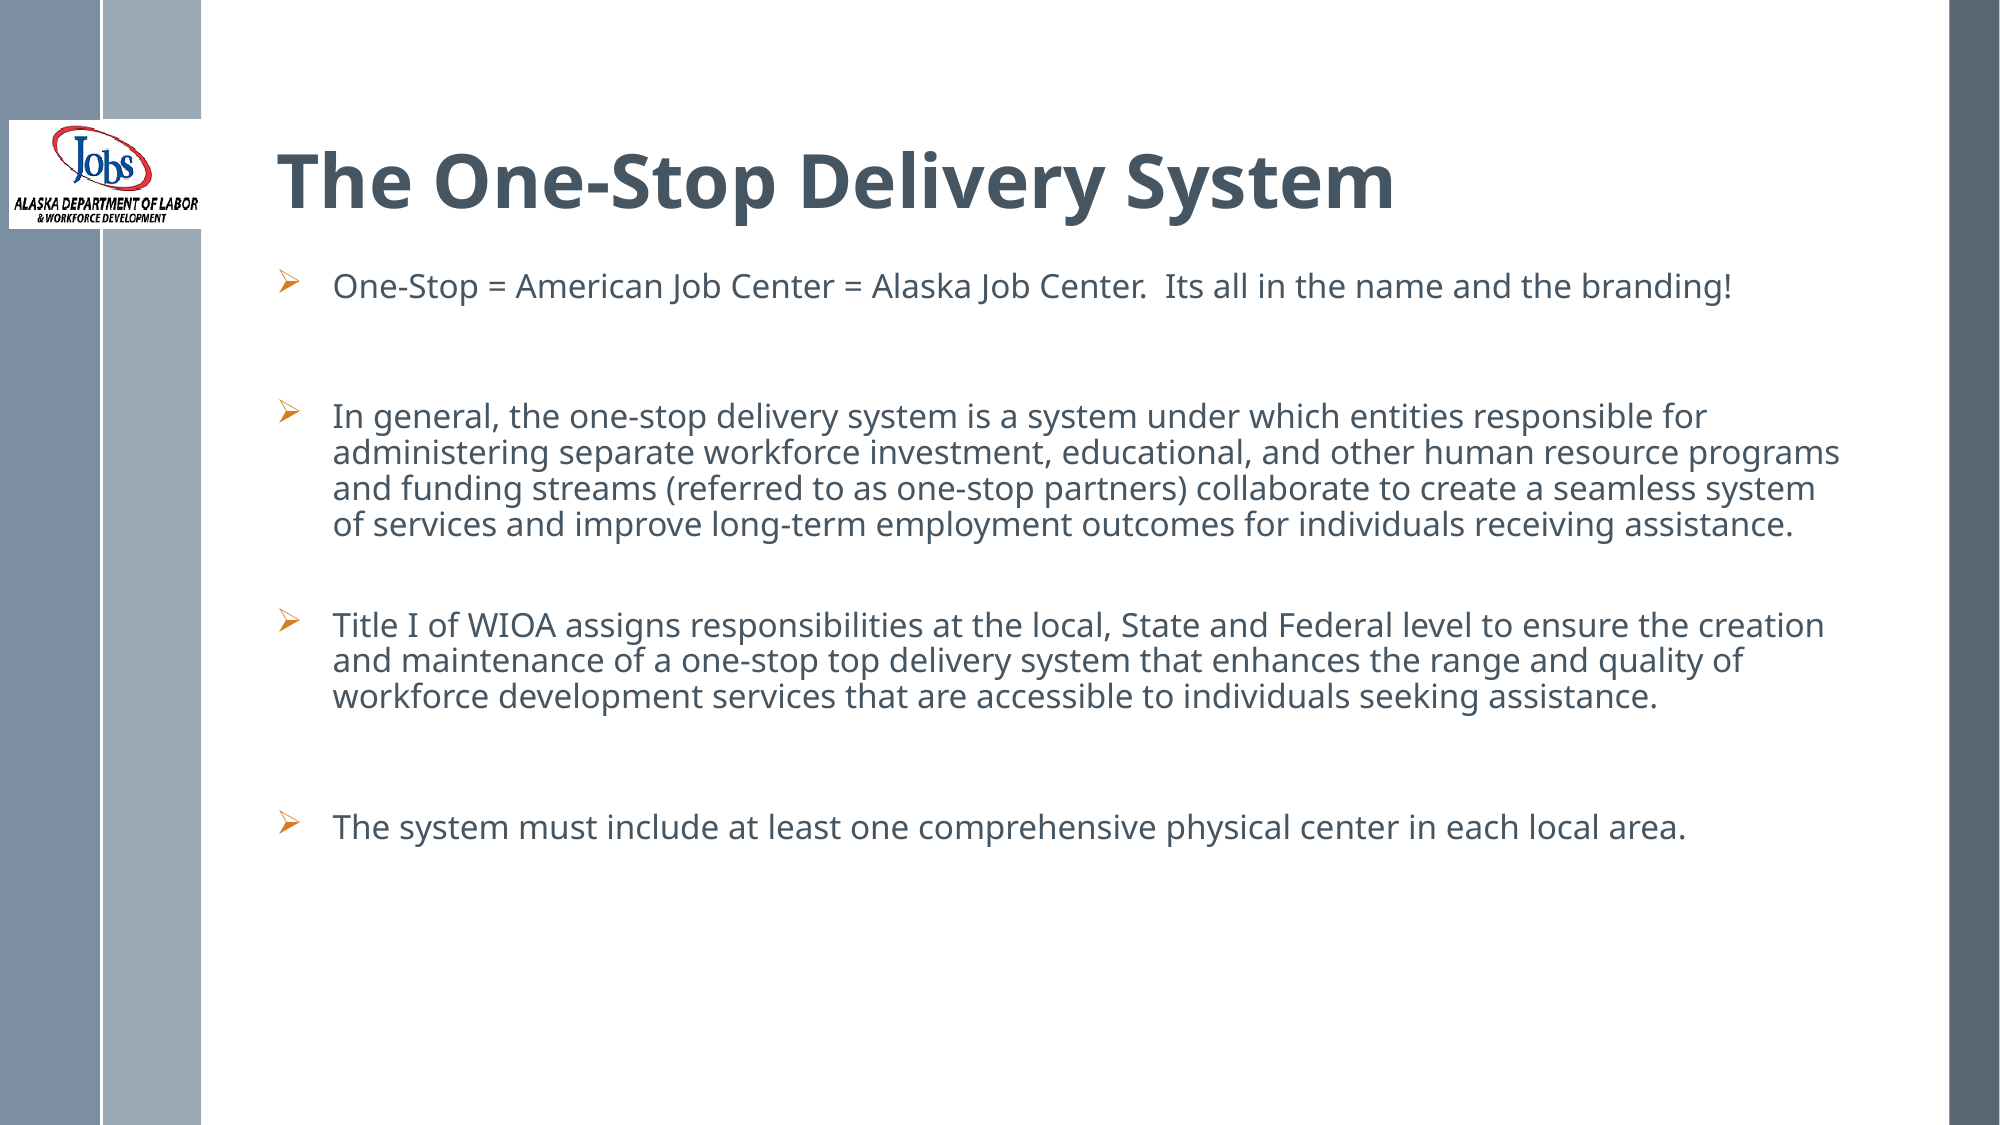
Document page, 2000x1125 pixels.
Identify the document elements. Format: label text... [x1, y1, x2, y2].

list One-Stop = American Job Center = Alaska Job Center. Its all in the name and the branding! In general, the one-stop delivery system is a system under which entities responsible for administering separate workforce investment, educational, and other human resource programs and funding streams (referred to as one-stop partners) collaborate to create a seamless system of services and improve long-term employment outcomes for individuals receiving assistance. Title I of WIOA assigns responsibilities at the local, State and Federal level to ensure the creation and maintenance of a one-stop top delivery system that enhances the range and quality of workforce development services that are accessible to individuals seeking assistance. The system must include at least one comprehensive physical center in each local area. [261, 262, 1867, 1013]
picture [9, 120, 202, 229]
title The One-Stop Delivery System [261, 29, 1867, 233]
